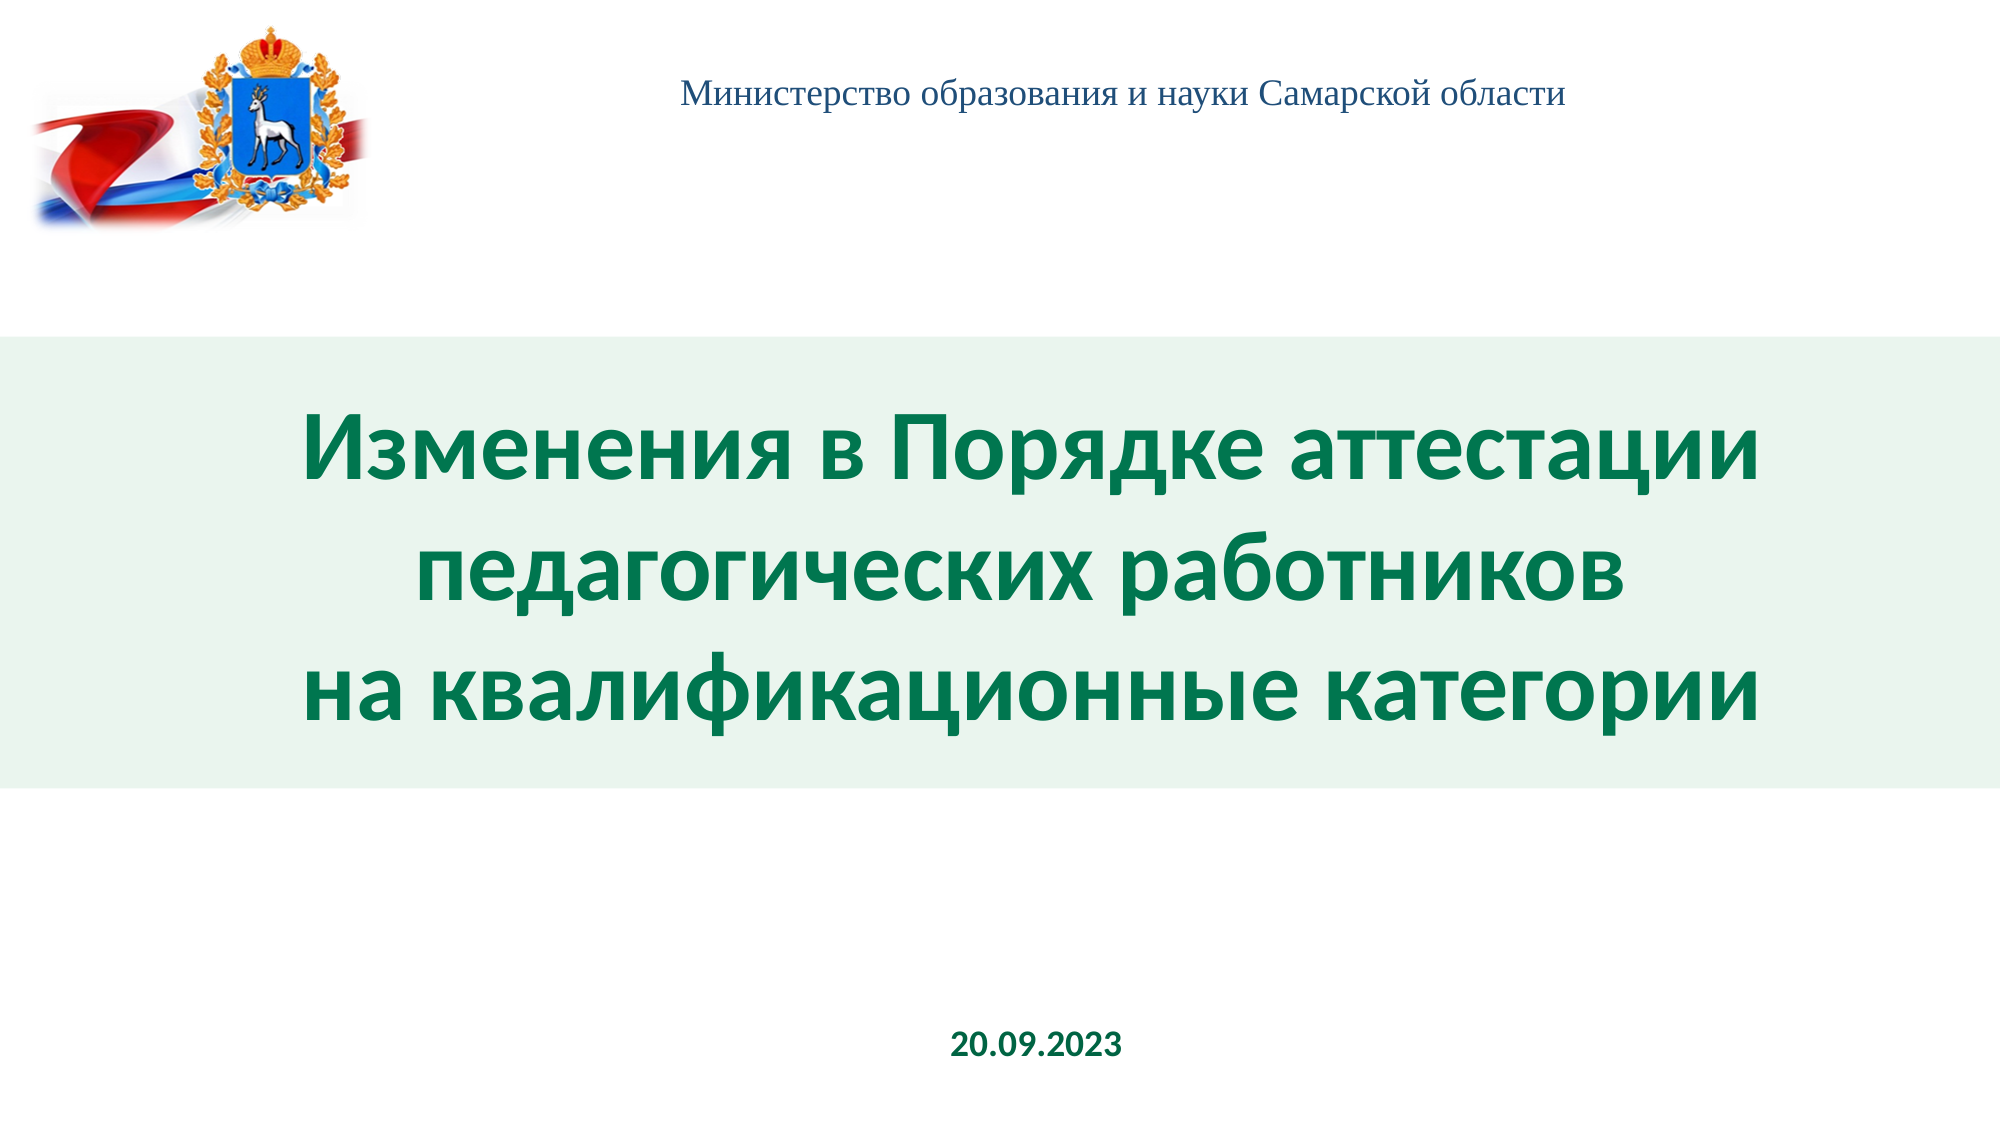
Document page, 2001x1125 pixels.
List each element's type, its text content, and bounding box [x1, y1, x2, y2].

text_box [0, 336, 2000, 789]
text_box Министерство образования и науки Самарской области [422, 53, 1850, 114]
picture [27, 19, 422, 237]
text_box Изменения в Порядке аттестации педагогических работников на квалификационные категории [168, 352, 1897, 849]
text_box 20.09.2023 [935, 1011, 1178, 1072]
